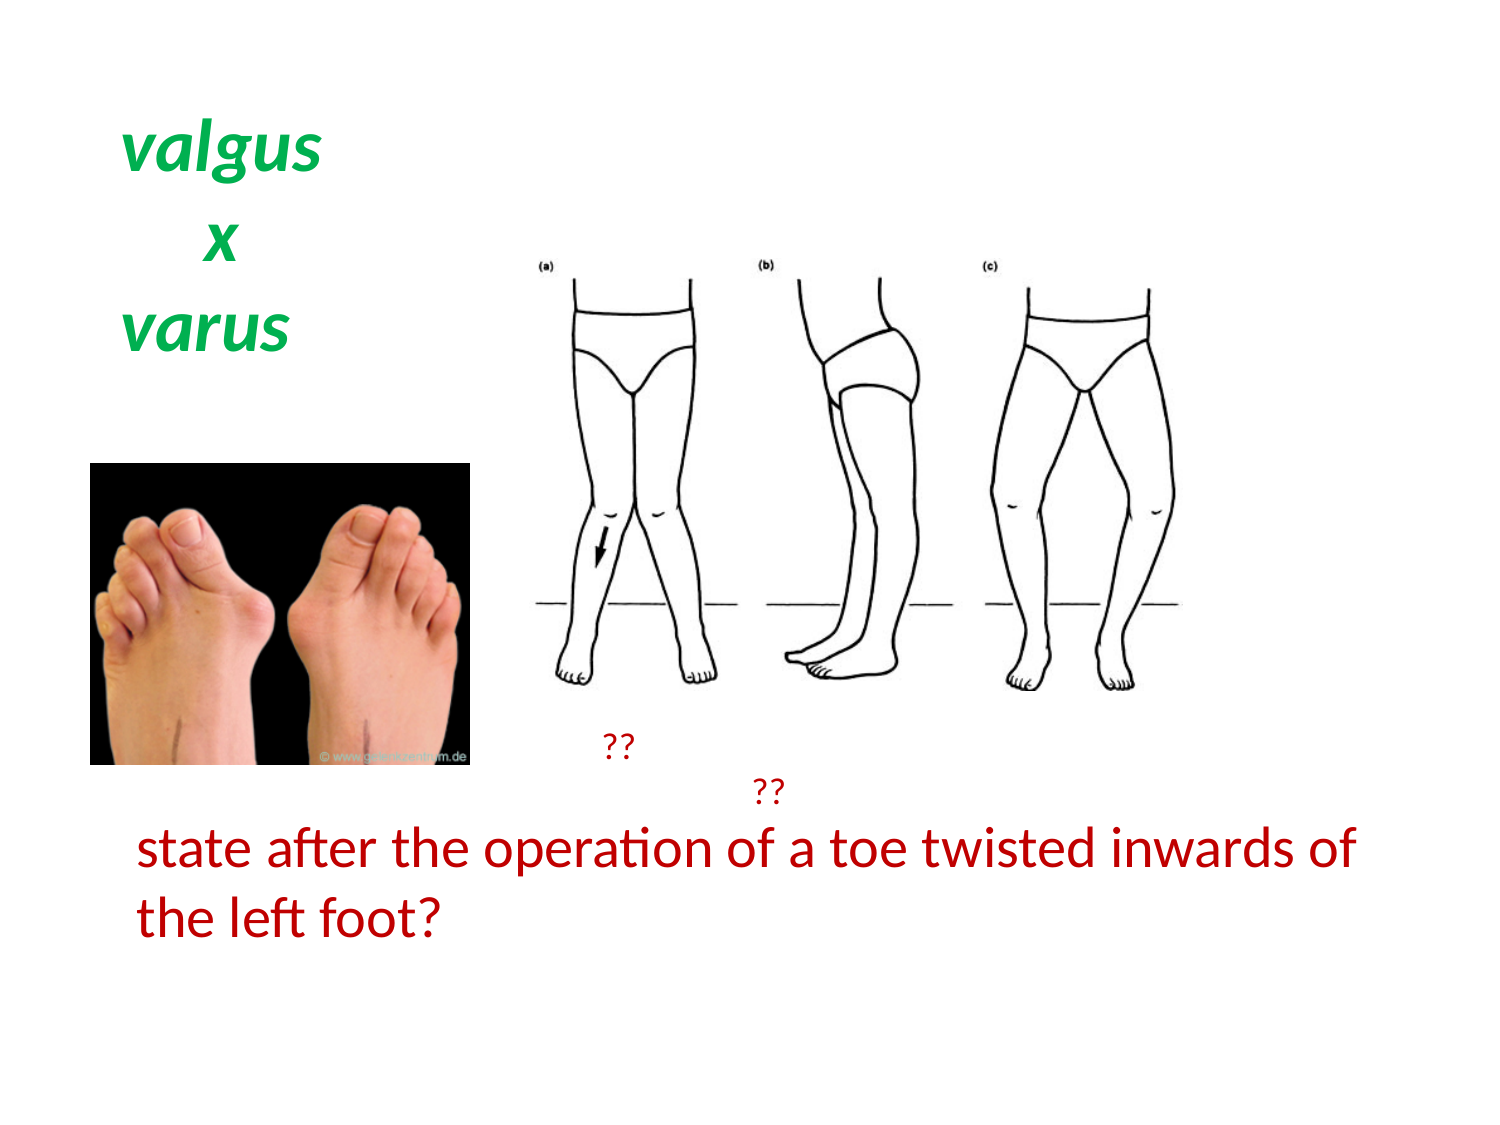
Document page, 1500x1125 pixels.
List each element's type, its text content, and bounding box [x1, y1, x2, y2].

text_box valgus x varus [105, 88, 1209, 554]
picture [89, 463, 470, 765]
text_box state after the operation of a toe twisted inwards of the left foot? [121, 801, 1432, 957]
text_box ?? ?? [586, 715, 1188, 820]
picture [529, 258, 1183, 692]
